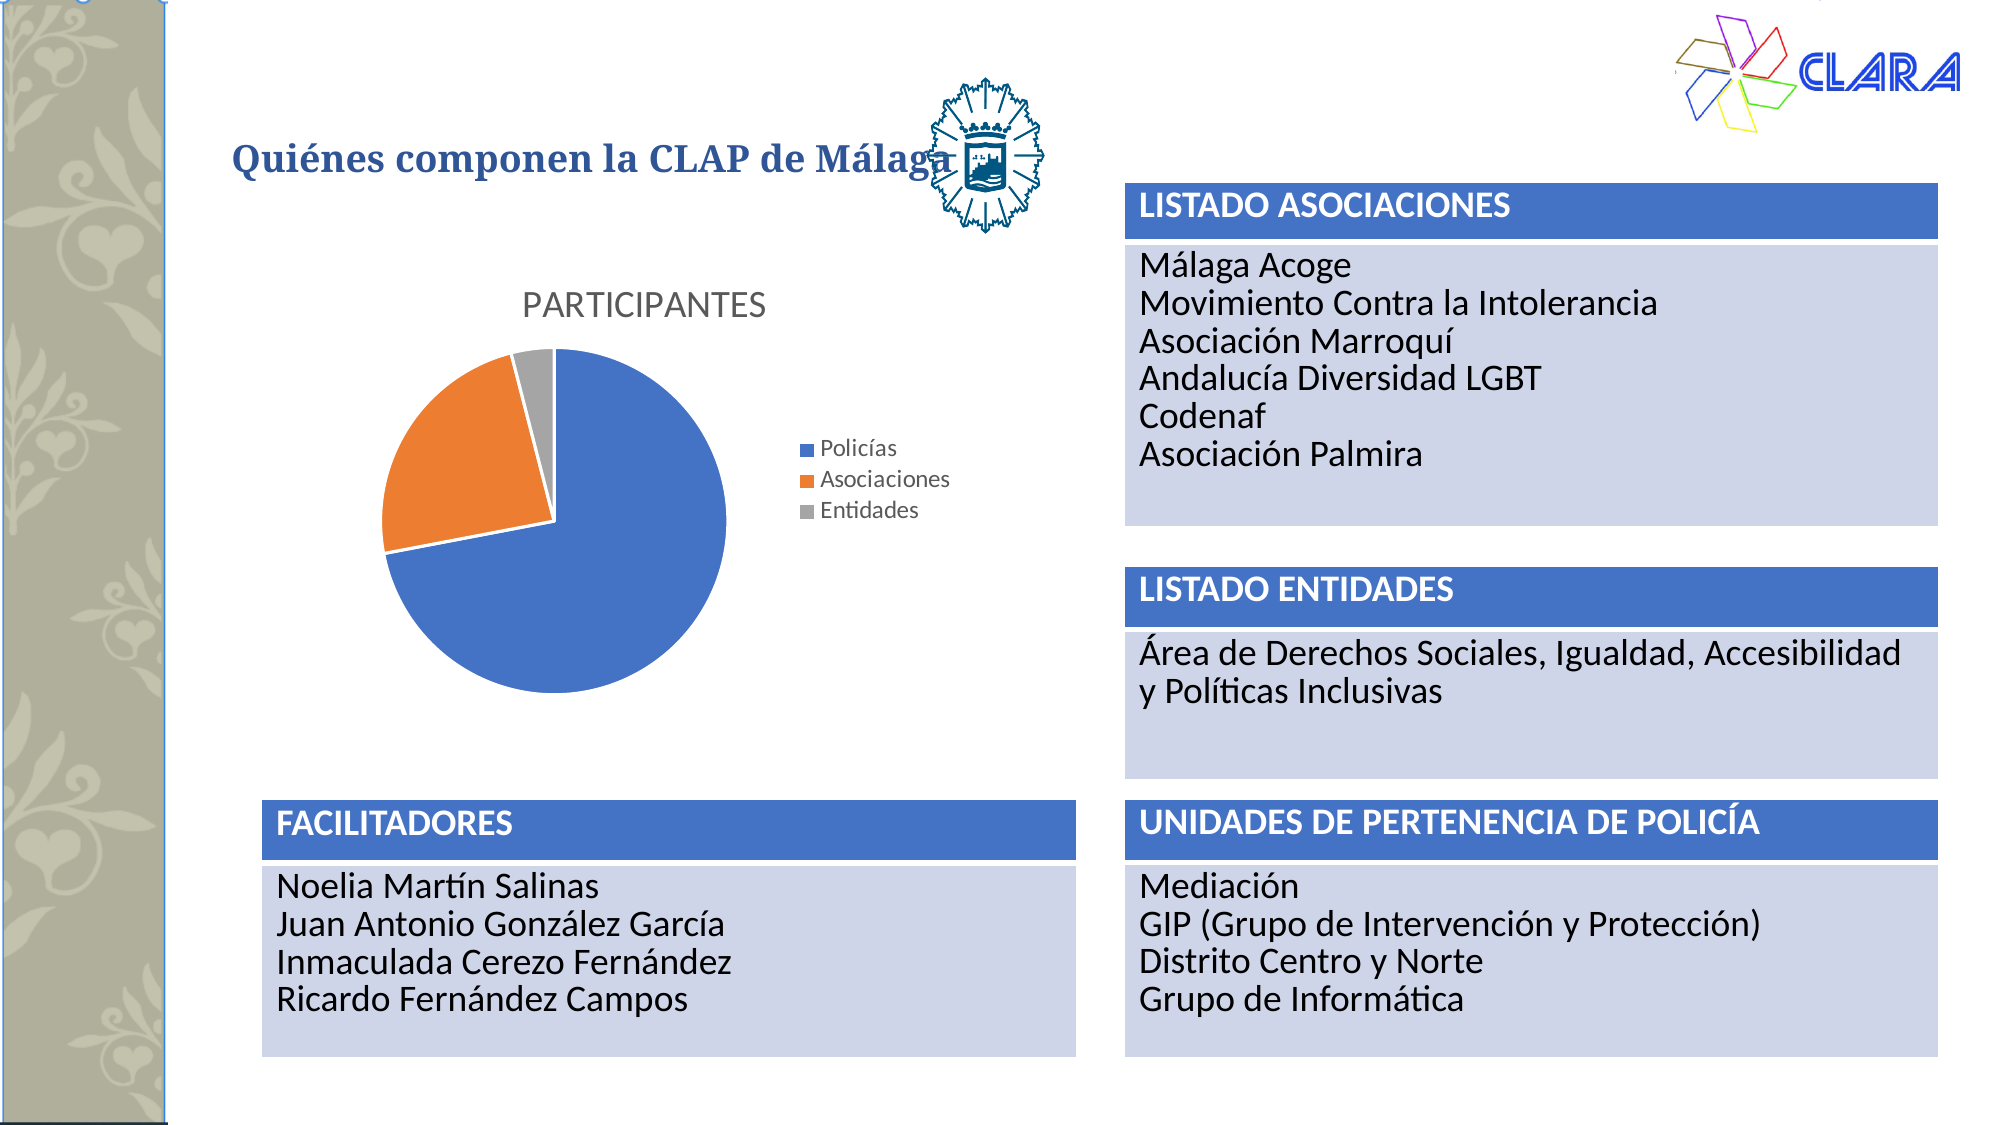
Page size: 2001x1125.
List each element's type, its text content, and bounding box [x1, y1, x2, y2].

picture [950, 88, 1021, 131]
table_header UNIDADES DE PERTENENCIA DE POLICÍA [1125, 800, 1938, 860]
picture [987, 77, 1045, 153]
picture [0, 0, 168, 1125]
table_cell Mediación GIP (Grupo de Intervención y Protección) Distrito Centro y Norte Grupo de Informática [1125, 865, 1938, 1057]
table_header FACILITADORES [262, 800, 1076, 860]
table_cell Área de Derechos Sociales, Igualdad, Accesibilidad y Políticas Inclusivas [1125, 632, 1938, 779]
picture [926, 77, 984, 153]
table_header LISTADO ENTIDADES [1125, 567, 1938, 627]
table_header LISTADO ASOCIACIONES [1125, 183, 1938, 239]
table_cell Málaga Acoge Movimiento Contra la Intolerancia Asociación Marroquí Andalucía Diversidad LGBT Codenaf Asociación Palmira [1125, 245, 1938, 526]
text_box Quiénes componen la CLAP de Málaga [216, 127, 926, 188]
chart [317, 259, 971, 704]
picture [930, 109, 1041, 223]
picture [1675, 0, 1964, 143]
picture [926, 158, 1045, 239]
table_cell Noelia Martín Salinas Juan Antonio González García Inmaculada Cerezo Fernández Ricardo Fernández Campos [262, 866, 1076, 1057]
